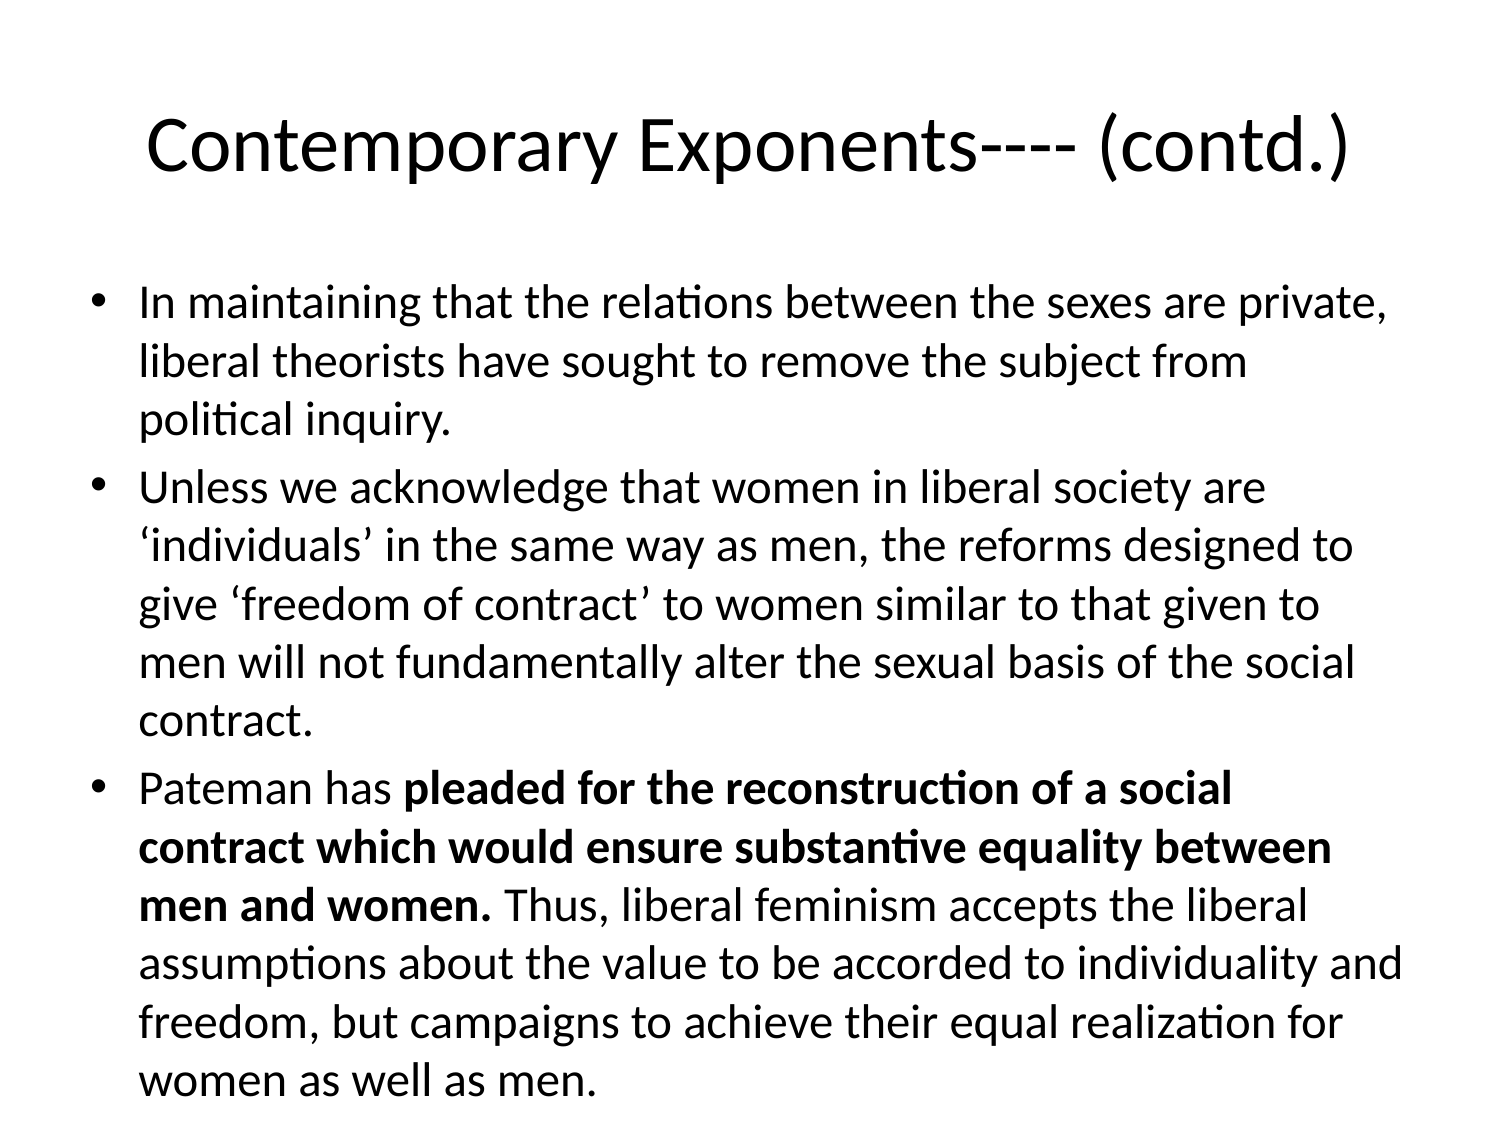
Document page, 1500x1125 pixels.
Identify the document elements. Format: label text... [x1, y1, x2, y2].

list In maintaining that the relations between the sexes are private, liberal theorists have sought to remove the subject from political inquiry. Unless we acknowledge that women in liberal society are ‘individuals’ in the same way as men, the reforms designed to give ‘freedom of contract’ to women similar to that given to men will not fundamentally alter the sexual basis of the social contract. Pateman has pleaded for the reconstruction of a social contract which would ensure substantive equality between men and women. Thus, liberal feminism accepts the liberal assumptions about the value to be accorded to individuality and freedom, but campaigns to achieve their equal realization for women as well as men. [75, 262, 1425, 1125]
title Contemporary Exponents---- (contd.) [75, 45, 1425, 233]
